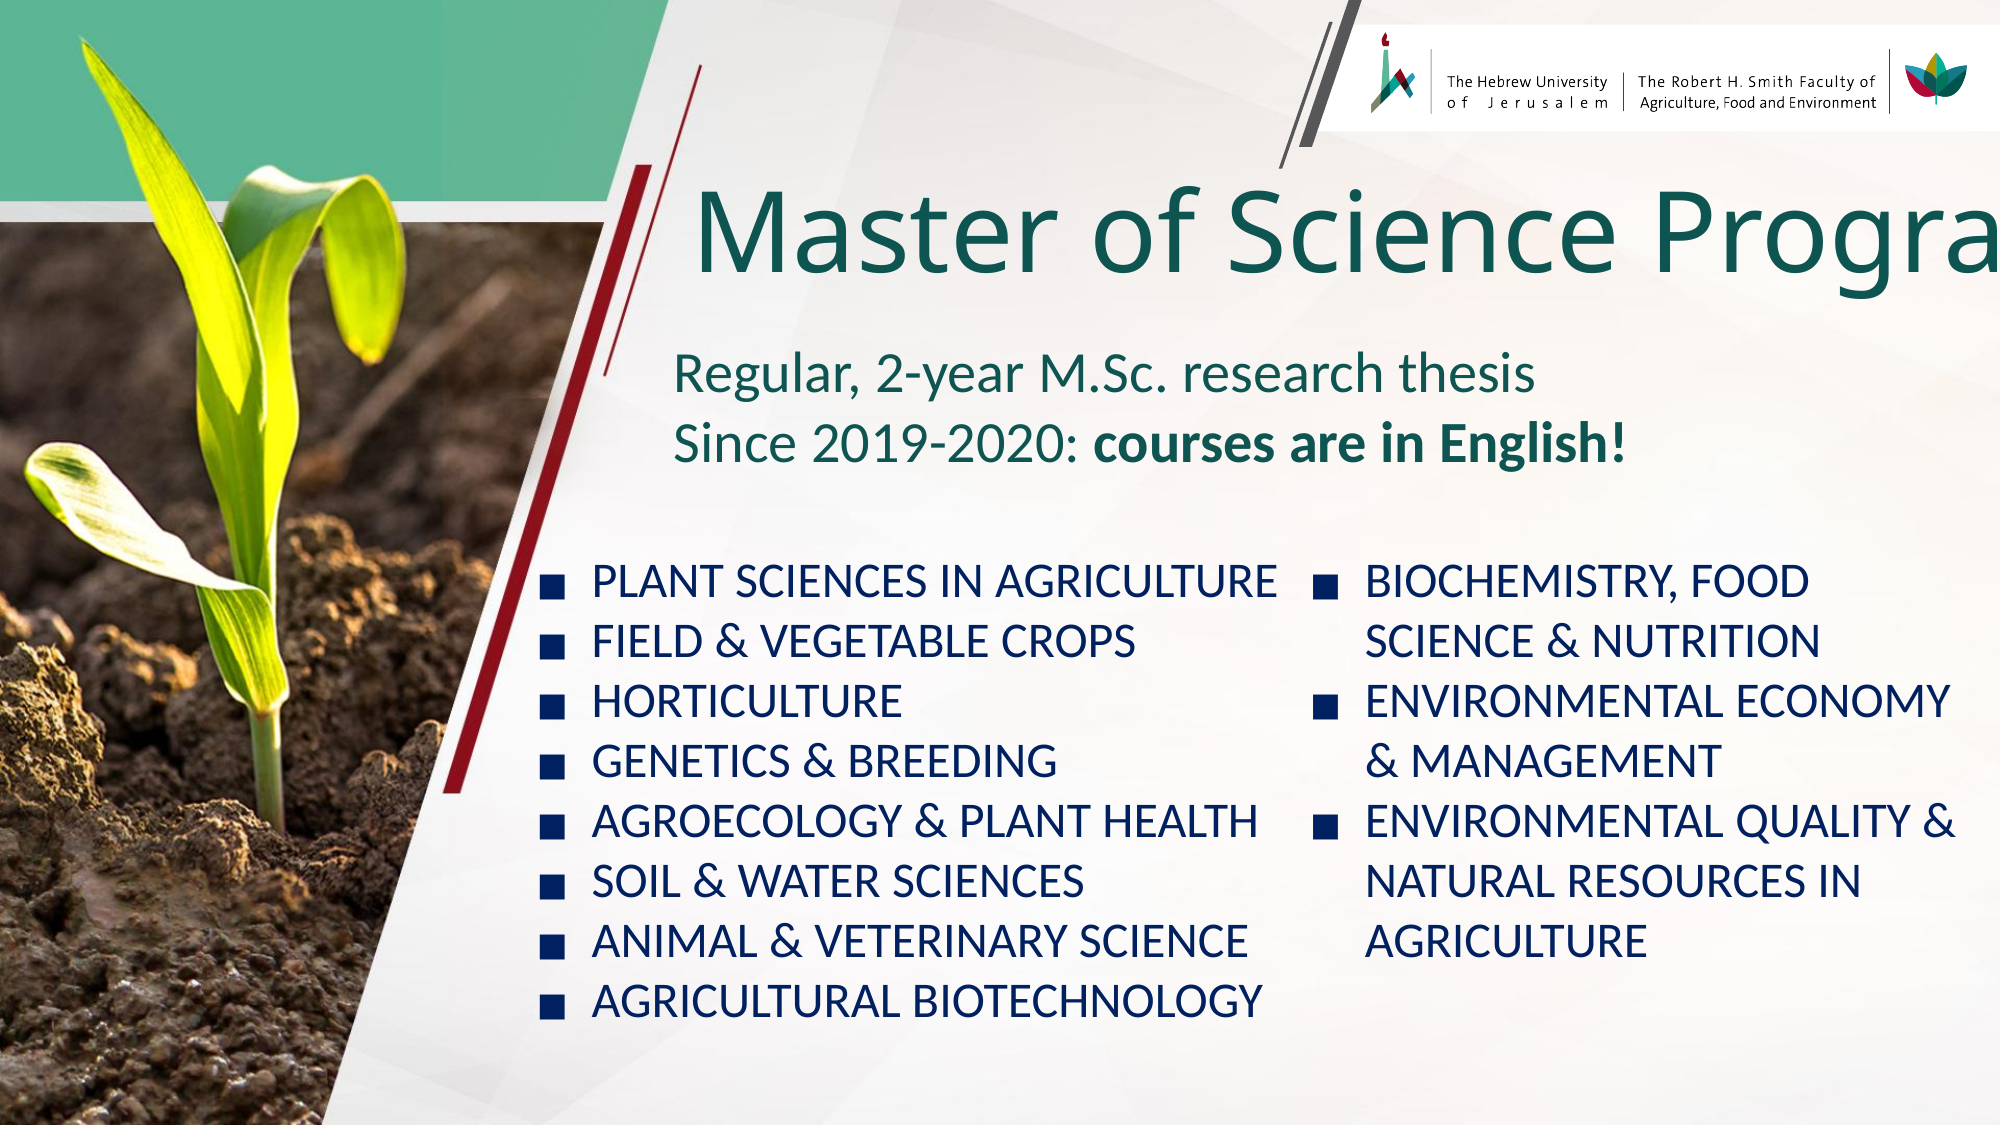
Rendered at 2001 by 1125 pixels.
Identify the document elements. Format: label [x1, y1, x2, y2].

text_box [1278, 0, 2000, 169]
picture [0, 0, 2000, 1125]
